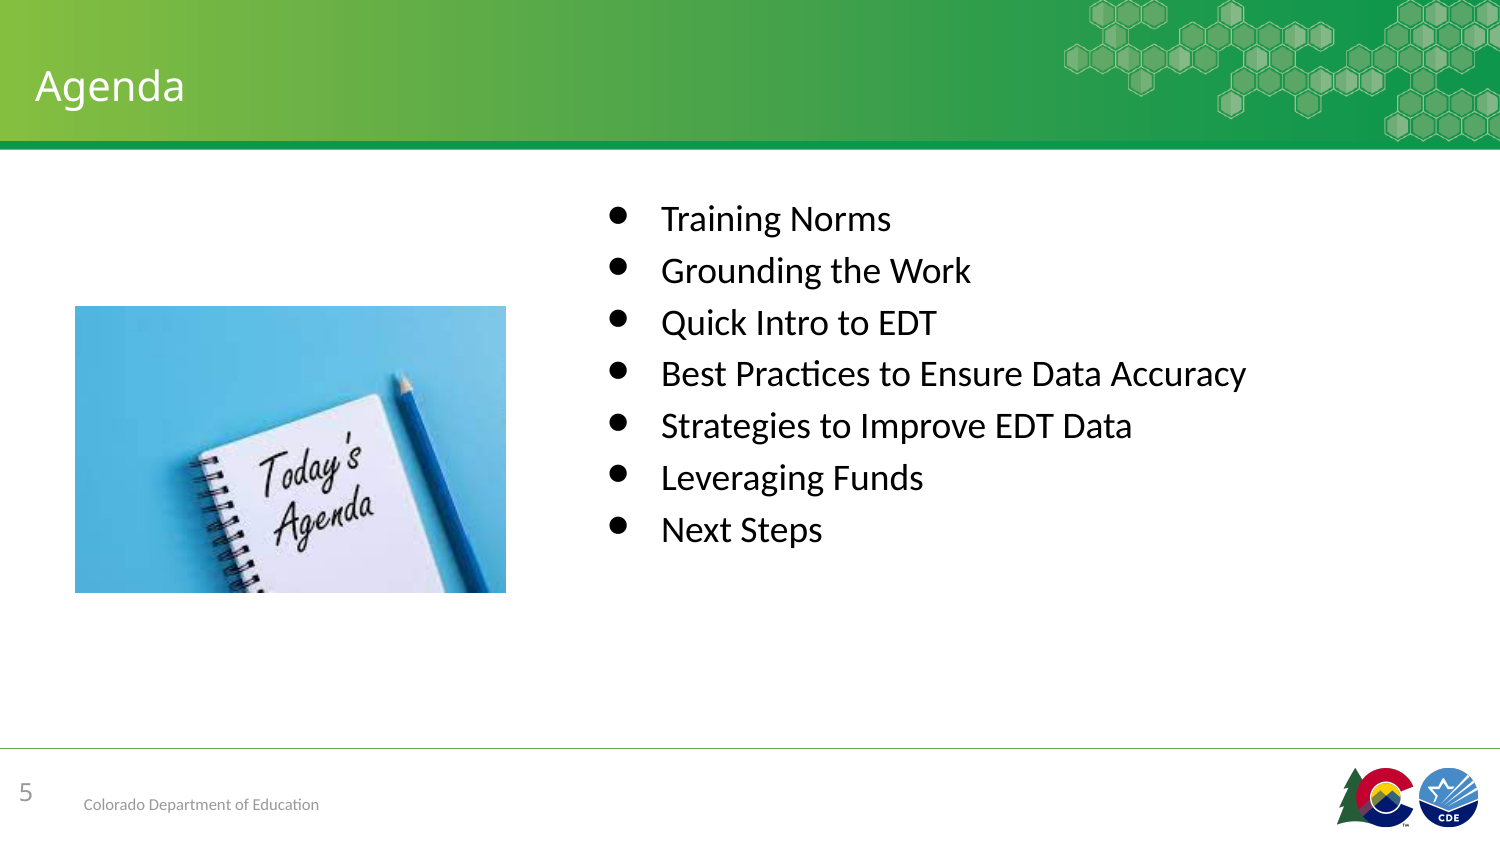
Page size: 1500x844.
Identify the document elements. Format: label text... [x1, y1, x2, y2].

picture [1336, 767, 1479, 828]
list Training Norms Grounding the Work Quick Intro to EDT Best Practices to Ensure Data Accuracy Strategies to Improve EDT Data Leveraging Funds Next Steps [586, 187, 1473, 712]
slide_number 5 [18, 776, 76, 823]
picture [75, 305, 506, 593]
picture [0, 0, 1500, 150]
title Agenda [34, 37, 1433, 132]
